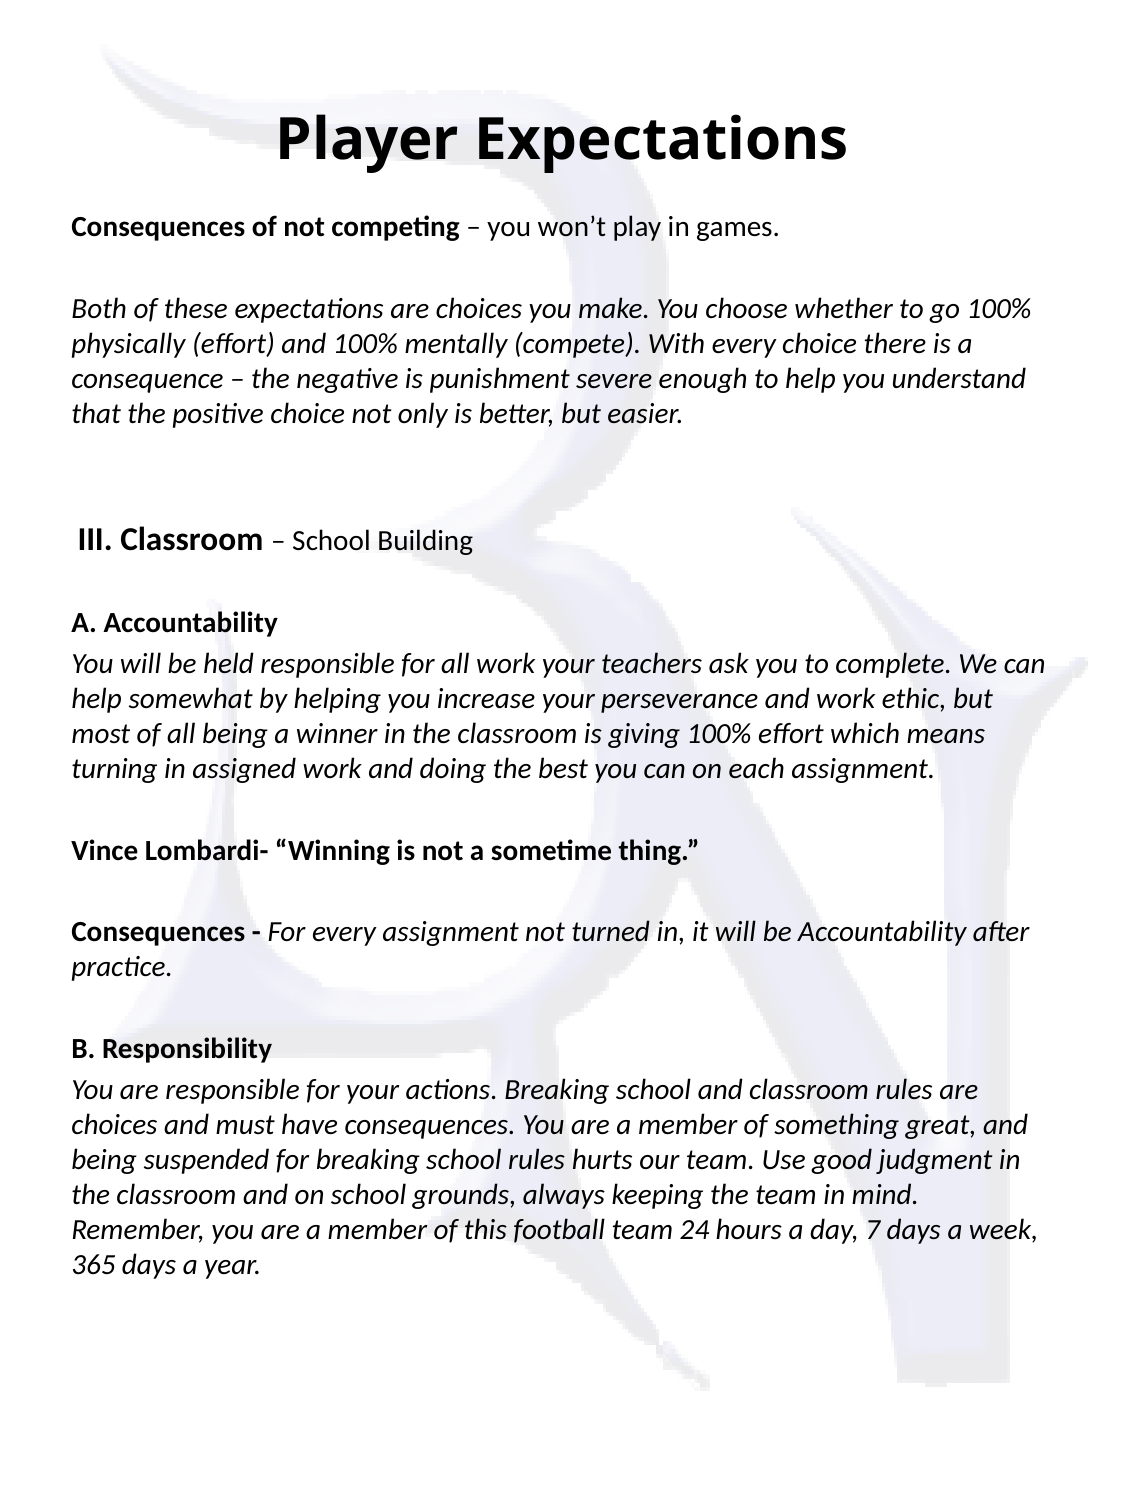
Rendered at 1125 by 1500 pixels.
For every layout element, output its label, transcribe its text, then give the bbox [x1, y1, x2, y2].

title Player Expectations [56, 60, 1069, 200]
list Consequences of not competing – you won’t play in games. Both of these expectations are choices you make. You choose whether to go 100% physically (effort) and 100% mentally (compete). With every choice there is a consequence – the negative is punishment severe enough to help you understand that the positive choice not only is better, but easier. III. Classroom – School Building A. Accountability You will be held responsible for all work your teachers ask you to complete. We can help somewhat by helping you increase your perseverance and work ethic, but most of all being a winner in the classroom is giving 100% effort which means turning in assigned work and doing the best you can on each assignment. Vince Lombardi- “Winning is not a sometime thing.” Consequences - For every assignment not turned in, it will be Accountability after practice. B. Responsibility You are responsible for your actions. Breaking school and classroom rules are choices and must have consequences. You are a member of something great, and being suspended for breaking school rules hurts our team. Use good judgment in the classroom and on school grounds, always keeping the team in mind. Remember, you are a member of this football team 24 hours a day, 7 days a week, 365 days a year. [56, 200, 1069, 1190]
